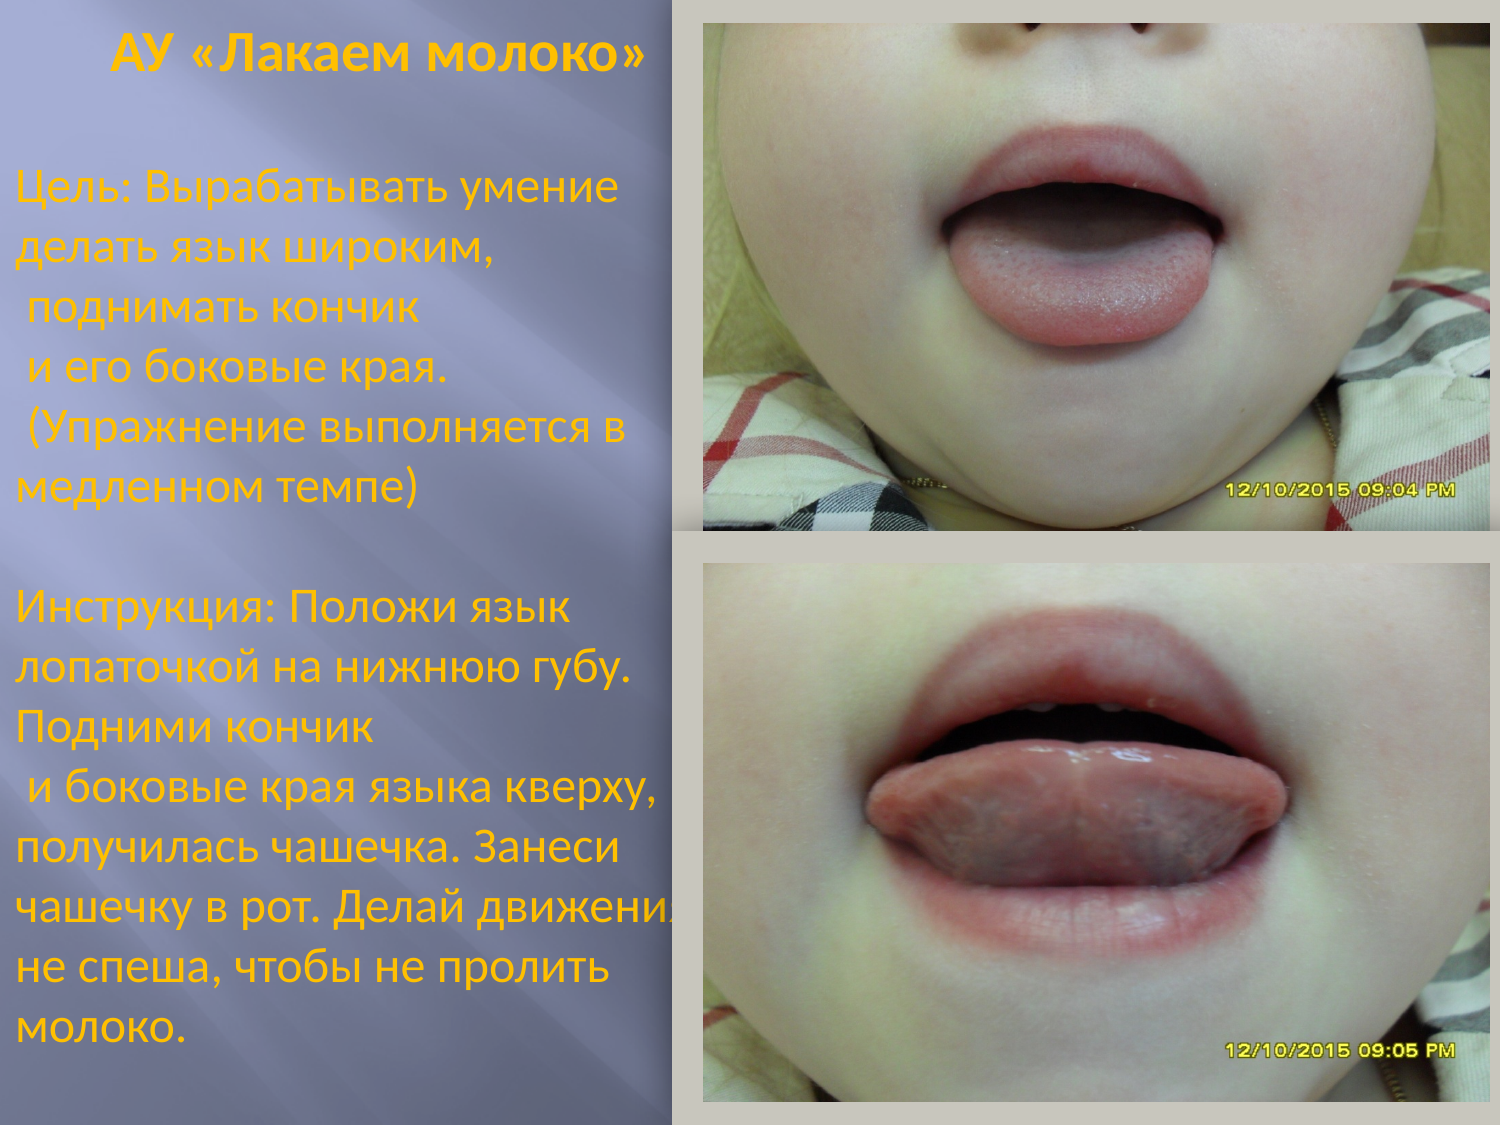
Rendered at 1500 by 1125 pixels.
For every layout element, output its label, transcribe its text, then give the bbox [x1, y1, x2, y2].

picture [702, 562, 1491, 1102]
picture [702, 23, 1491, 540]
text_box АУ «Лакаем молоко» Цель: Вырабатывать умение делать язык широким, поднимать кончик и его боковые края. (Упражнение выполняется в медленном темпе) Инструкция: Положи язык лопаточкой на нижнюю губу. Подними кончик и боковые края языка кверху, получилась чашечка. Занеси чашечку в рот. Делай движения не спеша, чтобы не пролить молоко. [0, 5, 646, 1061]
